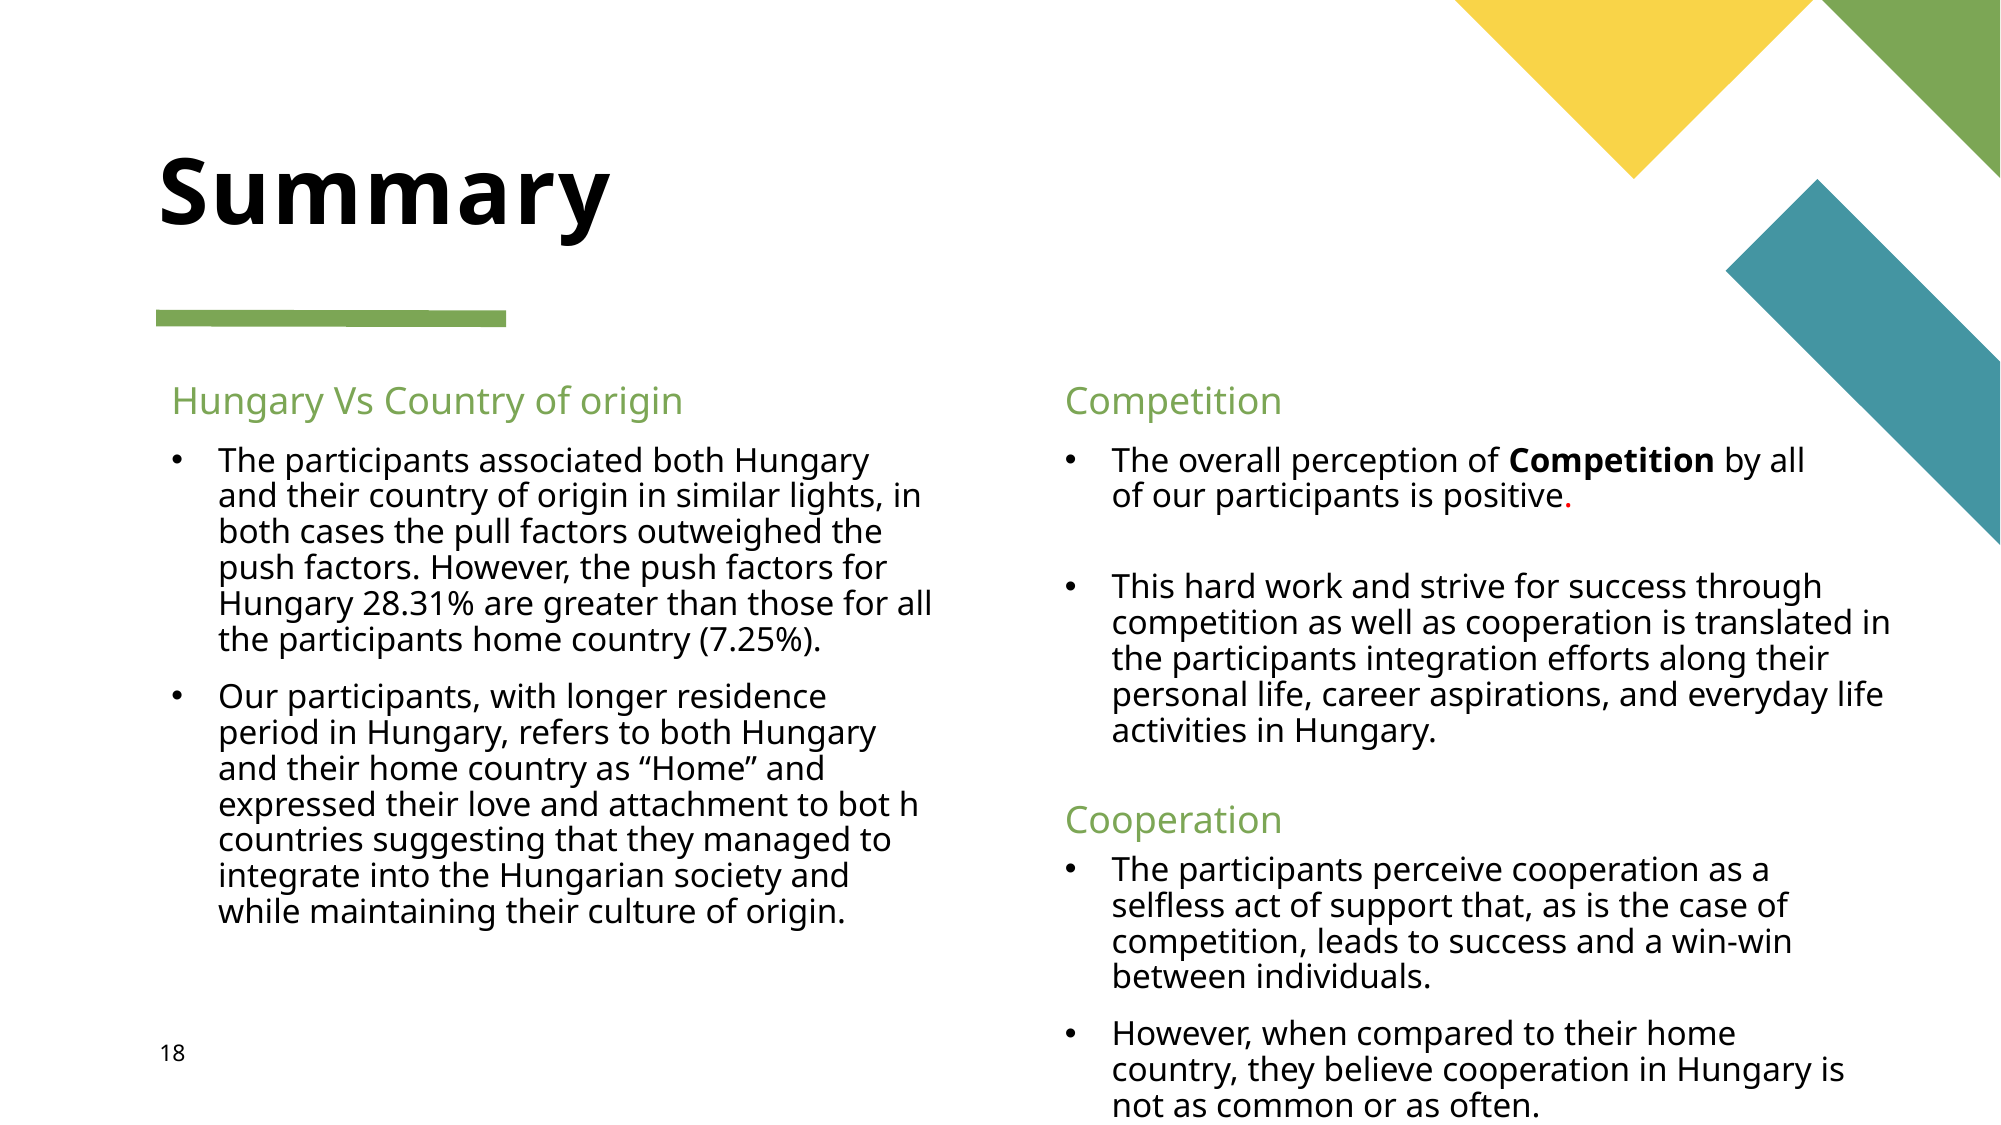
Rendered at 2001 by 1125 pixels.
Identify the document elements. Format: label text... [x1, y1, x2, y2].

list Competition [1049, 375, 1844, 427]
list The participants associated both Hungary and their country of origin in similar lights, in both cases the pull factors outweighed the push factors. However, the push factors for Hungary 28.31% are greater than those for all the participants home country (7.25%). Our participants, with longer residence period in Hungary, refers to both Hungary and their home country as “Home” and expressed their love and attachment to bot h countries suggesting that they managed to integrate into the Hungarian society and while maintaining their culture of origin. [156, 435, 950, 1105]
text_box The participants perceive cooperation as a selfless act of support that, as is the case of competition, leads to success and a win-win between individuals. However, when compared to their home country, they believe cooperation in Hungary is not as common or as often. [1049, 845, 1884, 940]
list This hard work and strive for success through competition as well as cooperation is translated in the participants integration efforts along their personal life, career aspirations, and everyday life activities in Hungary. [1049, 562, 1912, 712]
text_box Cooperation [1049, 793, 1844, 845]
list Hungary Vs Country of origin [156, 375, 950, 427]
slide_number 18 [159, 1038, 246, 1080]
title Summary [158, 144, 969, 245]
list The overall perception of Competition by all of our participants is positive. [1049, 435, 1844, 530]
